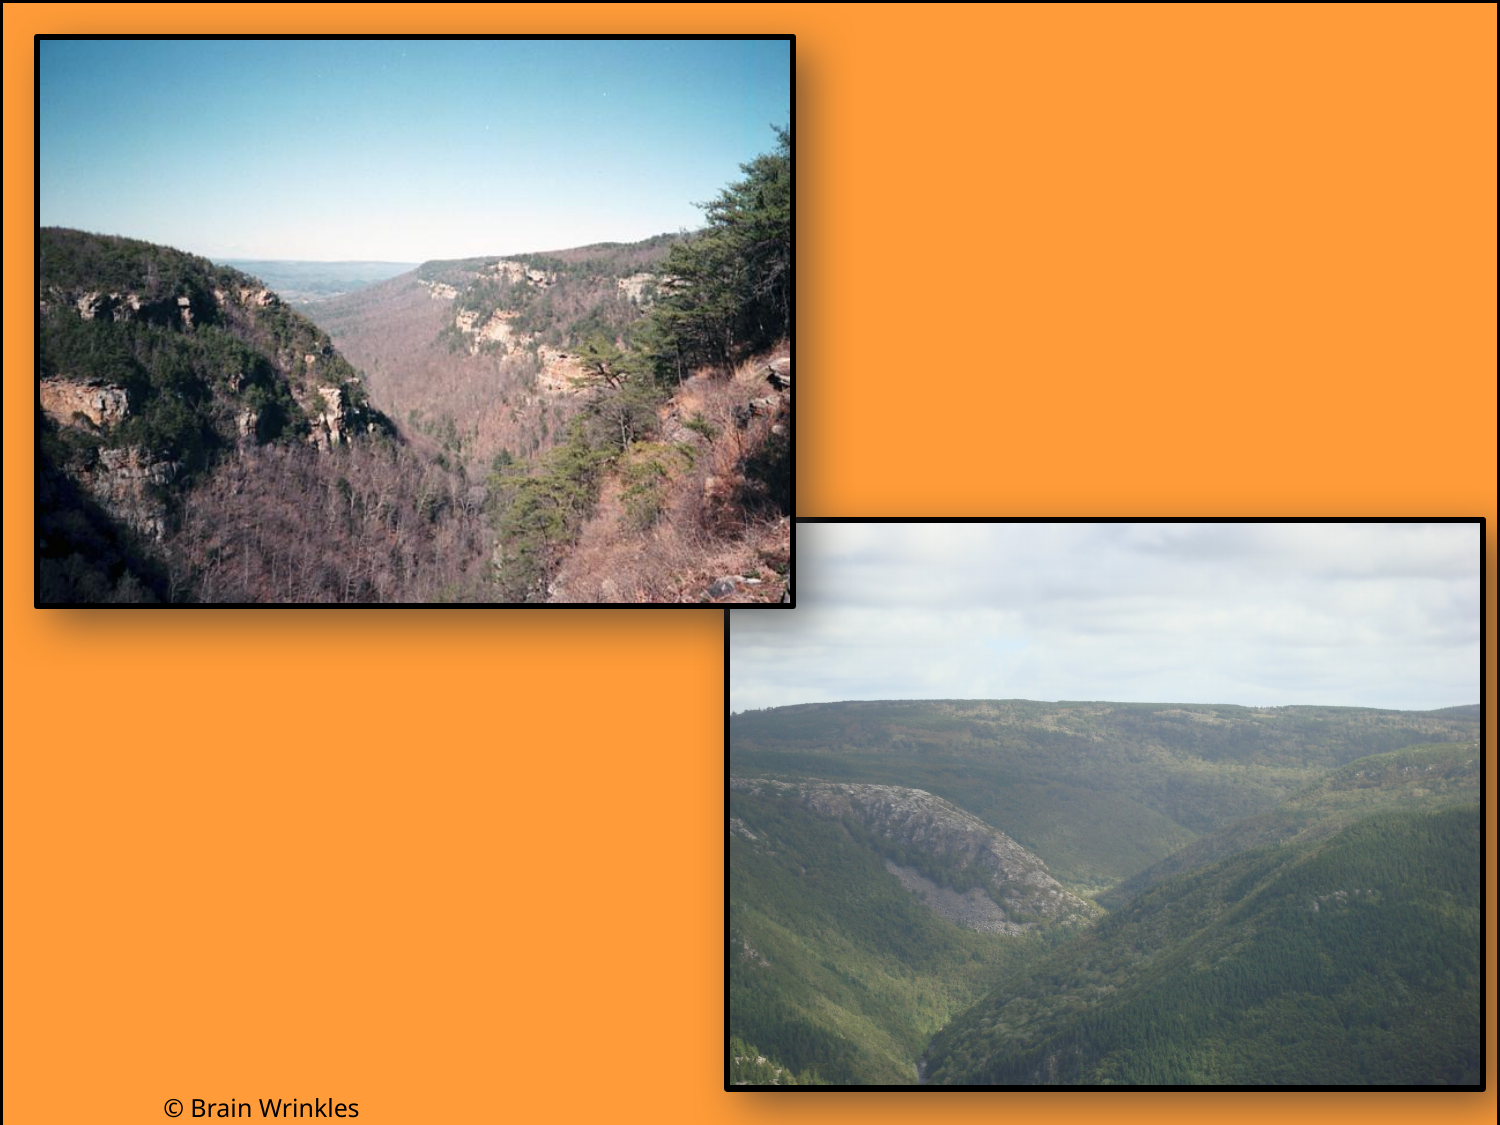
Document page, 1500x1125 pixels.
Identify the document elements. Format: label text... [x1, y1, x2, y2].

text_box [0, 0, 1500, 1125]
picture [39, 40, 1480, 1086]
text_box © Brain Wrinkles [148, 1085, 584, 1125]
